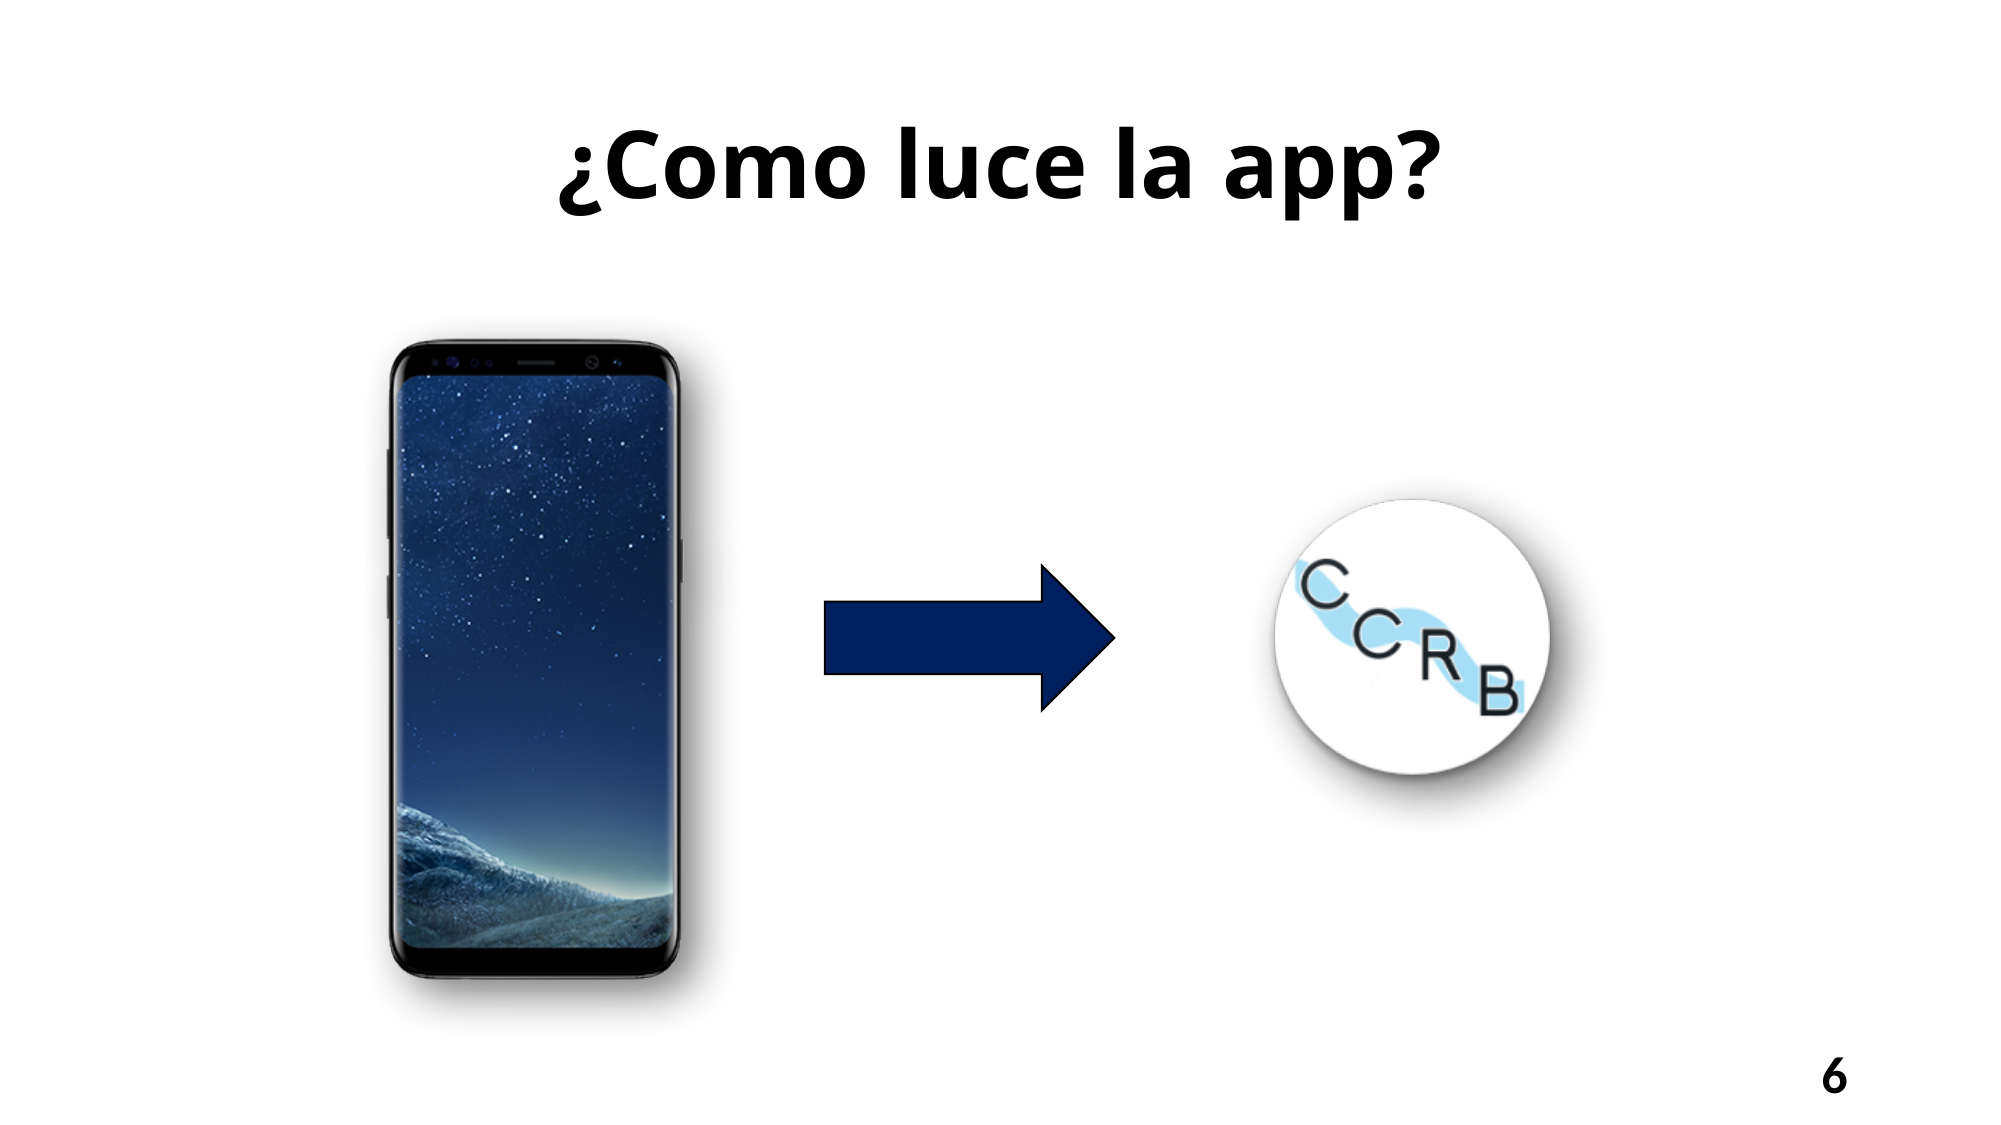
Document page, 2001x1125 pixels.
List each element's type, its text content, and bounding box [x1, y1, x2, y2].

text_box [861, 563, 1116, 713]
slide_number 6 [1412, 1042, 1863, 1103]
picture [209, 305, 861, 1015]
title ¿Como luce la app? [137, 59, 1863, 278]
picture [1262, 487, 1563, 788]
